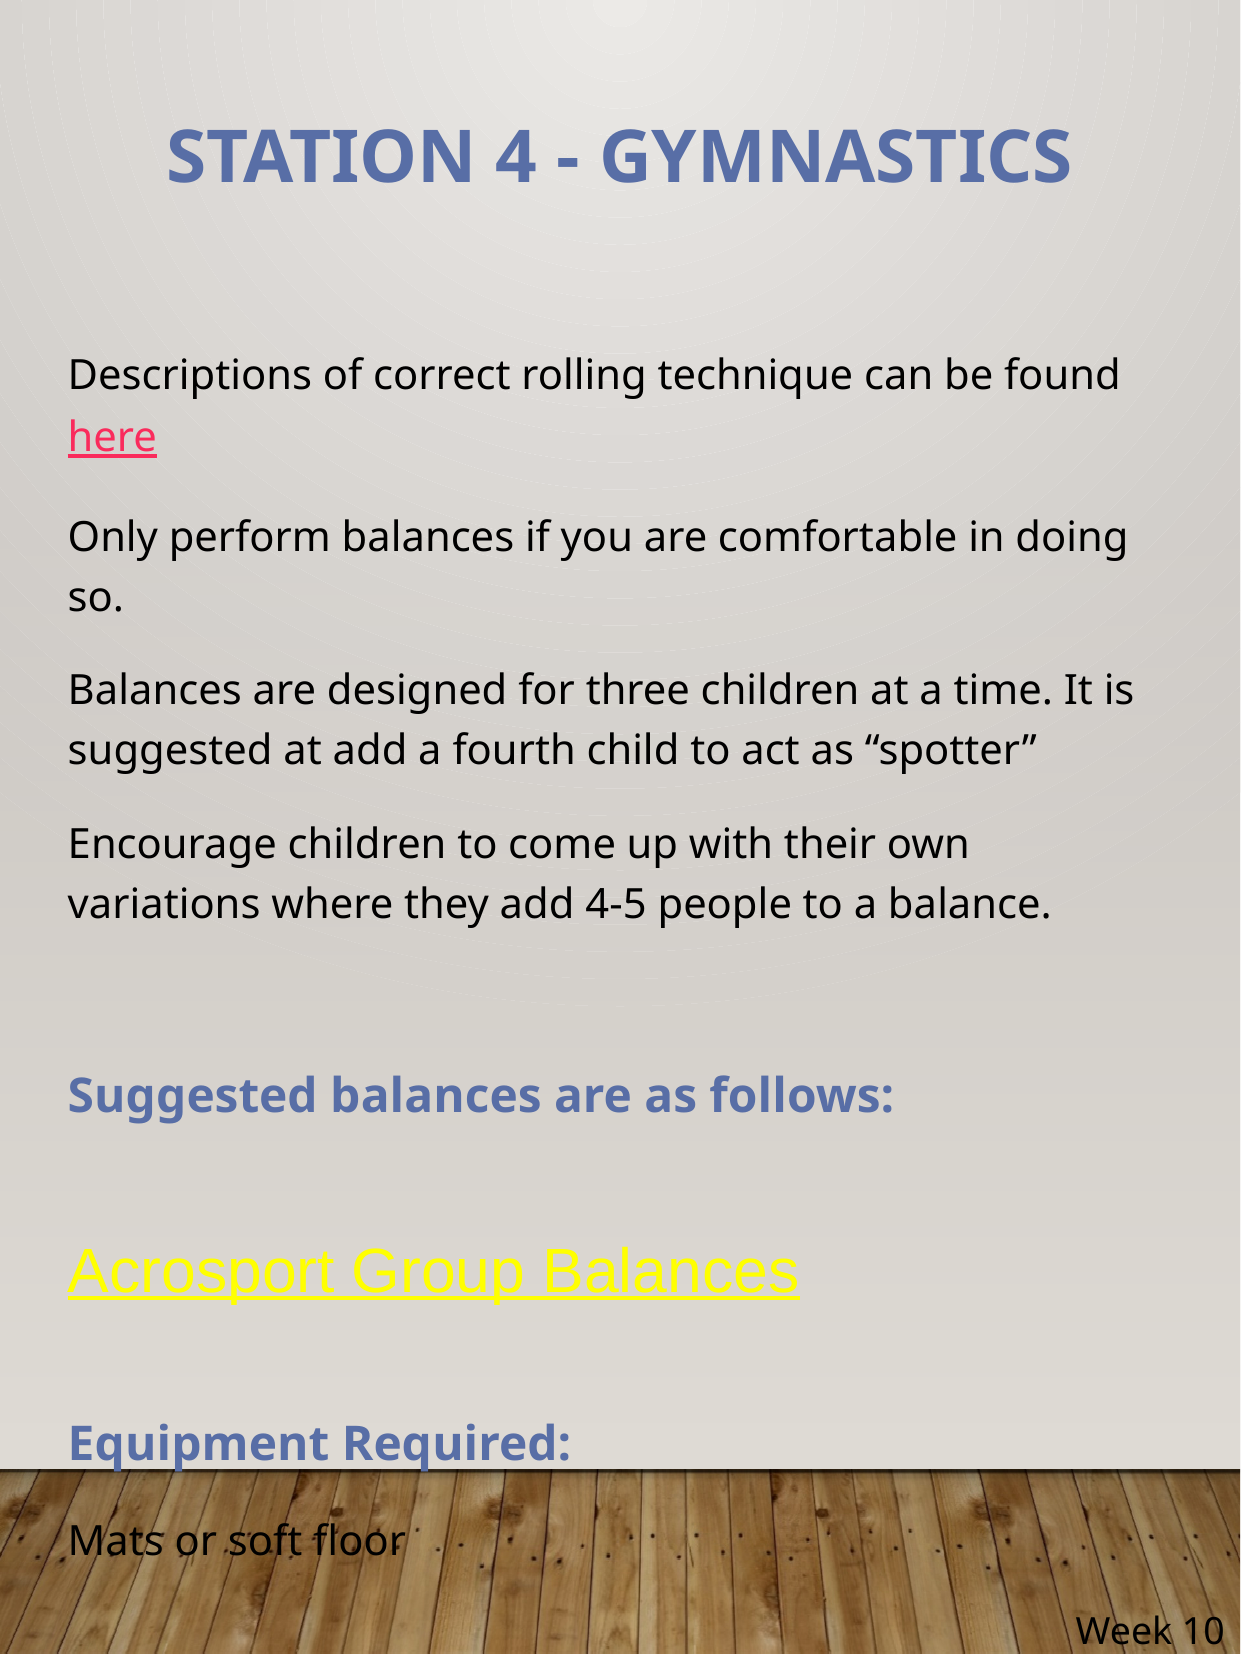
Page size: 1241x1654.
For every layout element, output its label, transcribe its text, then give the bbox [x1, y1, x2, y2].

text_box Week 10 [484, 1592, 1241, 1651]
title Station 4 - Gymnastics [52, 53, 1188, 214]
list Descriptions of correct rolling technique can be found here Only perform balances if you are comfortable in doing so. Balances are designed for three children at a time. It is suggested at add a fourth child to act as “spotter” Encourage children to come up with their own variations where they add 4-5 people to a balance. Suggested balances are as follows: Acrosport Group Balances Equipment Required: Mats or soft floor [52, 323, 1188, 1573]
picture [0, 1469, 1241, 1654]
